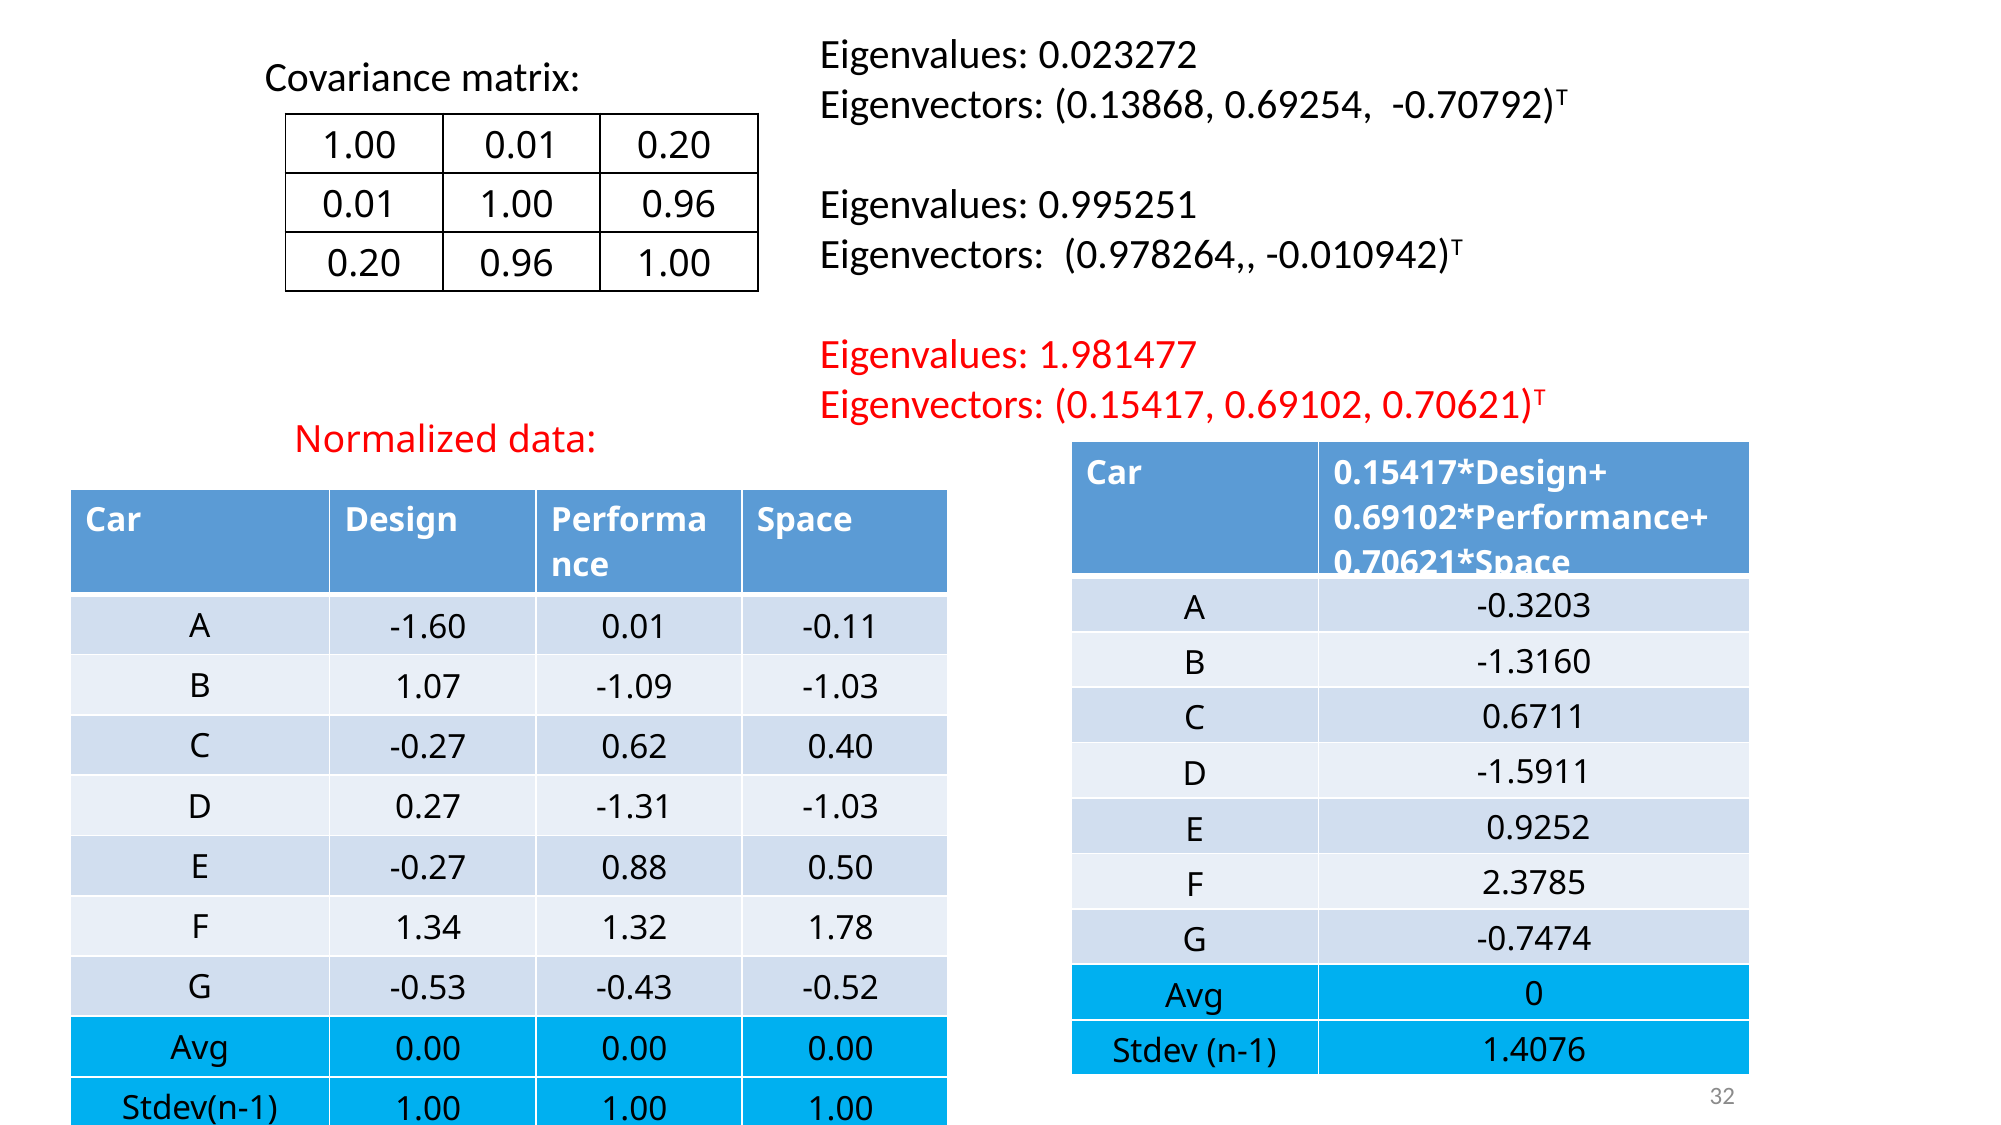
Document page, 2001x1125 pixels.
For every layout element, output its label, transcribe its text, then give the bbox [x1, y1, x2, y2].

table_header 0.15417*Design+ 0.69102*Performance+ 0.70621*Space [1319, 442, 1749, 573]
table_cell 1.4076 [1319, 1021, 1749, 1074]
table_cell 0.00 [743, 1017, 947, 1076]
slide_number 32 [1400, 1076, 1750, 1125]
table_header Car [71, 490, 329, 592]
table_cell -0.52 [743, 957, 947, 1015]
table_cell C [1072, 688, 1318, 742]
table_cell 1.32 [537, 897, 741, 955]
text_box Normalized data: [279, 407, 634, 468]
table_cell -1.03 [743, 776, 947, 835]
table_cell -0.3203 [1319, 579, 1749, 631]
table_cell 1.00 [537, 1078, 741, 1125]
table_cell A [71, 597, 329, 654]
table_cell -0.11 [743, 597, 947, 654]
table_cell 0.00 [330, 1017, 535, 1076]
table_cell Avg [1072, 965, 1318, 1019]
table_cell 0.96 [601, 174, 757, 231]
table_cell 0.88 [537, 836, 741, 895]
table_cell Avg [71, 1017, 329, 1076]
table_cell D [1072, 743, 1318, 797]
table_cell C [71, 716, 329, 774]
text_box Covariance matrix: [249, 42, 723, 108]
table_cell 1.00 [601, 233, 757, 290]
table_cell -0.27 [330, 716, 535, 774]
table_cell 1.00 [444, 174, 599, 231]
table_cell -1.3160 [1319, 633, 1749, 686]
table_cell 1.78 [743, 897, 947, 955]
table_cell 0.00 [537, 1017, 741, 1076]
table_cell E [71, 836, 329, 895]
table_cell -0.7474 [1319, 910, 1749, 963]
table_cell -1.60 [330, 597, 535, 654]
table_cell -1.03 [743, 655, 947, 714]
table_header 0.01 [444, 115, 599, 172]
table_cell 1.07 [330, 655, 535, 714]
table_cell 1.00 [330, 1078, 535, 1125]
table_header 1.00 [286, 115, 442, 172]
table_cell B [1072, 633, 1318, 686]
table_header Performance [537, 490, 741, 592]
table_cell Stdev (n-1) [1072, 1021, 1318, 1074]
table_cell 0.6711 [1319, 688, 1749, 742]
table_cell -0.43 [537, 957, 741, 1015]
table_cell F [1072, 854, 1318, 908]
table_cell 0.9252 [1319, 799, 1749, 853]
table_cell Stdev(n-1) [71, 1078, 329, 1125]
table_header Car [1072, 442, 1318, 573]
table_cell -0.53 [330, 957, 535, 1015]
table_cell F [71, 897, 329, 955]
table_cell 0.96 [444, 233, 599, 290]
table_header Design [330, 490, 535, 592]
table_cell G [71, 957, 329, 1015]
text_box Eigenvalues: 0.023272 Eigenvectors: (0.13868, 0.69254, -0.70792)T Eigenvalues: 0.995251 Eigenvectors: (0.978264,, -0.010942)T Eigenvalues: 1.981477 Eigenvectors: (0.15417, 0.69102, 0.70621)T [805, 19, 1680, 434]
table_cell 0.50 [743, 836, 947, 895]
table_cell 2.3785 [1319, 854, 1749, 908]
table_cell B [71, 655, 329, 714]
table_cell 1.00 [743, 1078, 947, 1125]
table_cell G [1072, 910, 1318, 963]
table_cell 0.27 [330, 776, 535, 835]
table_header 0.20 [601, 115, 757, 172]
table_cell 0 [1319, 965, 1749, 1019]
table_cell 0.20 [286, 233, 442, 290]
table_cell 0.40 [743, 716, 947, 774]
table_cell 0.01 [286, 174, 442, 231]
table_cell -1.09 [537, 655, 741, 714]
table_cell D [71, 776, 329, 835]
table_cell 0.62 [537, 716, 741, 774]
table_cell -0.27 [330, 836, 535, 895]
table_cell A [1072, 579, 1318, 631]
table_cell -1.5911 [1319, 743, 1749, 797]
table_cell E [1072, 799, 1318, 853]
table_cell 0.01 [537, 597, 741, 654]
table_cell -1.31 [537, 776, 741, 835]
table_header Space [743, 490, 947, 592]
table_cell 1.34 [330, 897, 535, 955]
